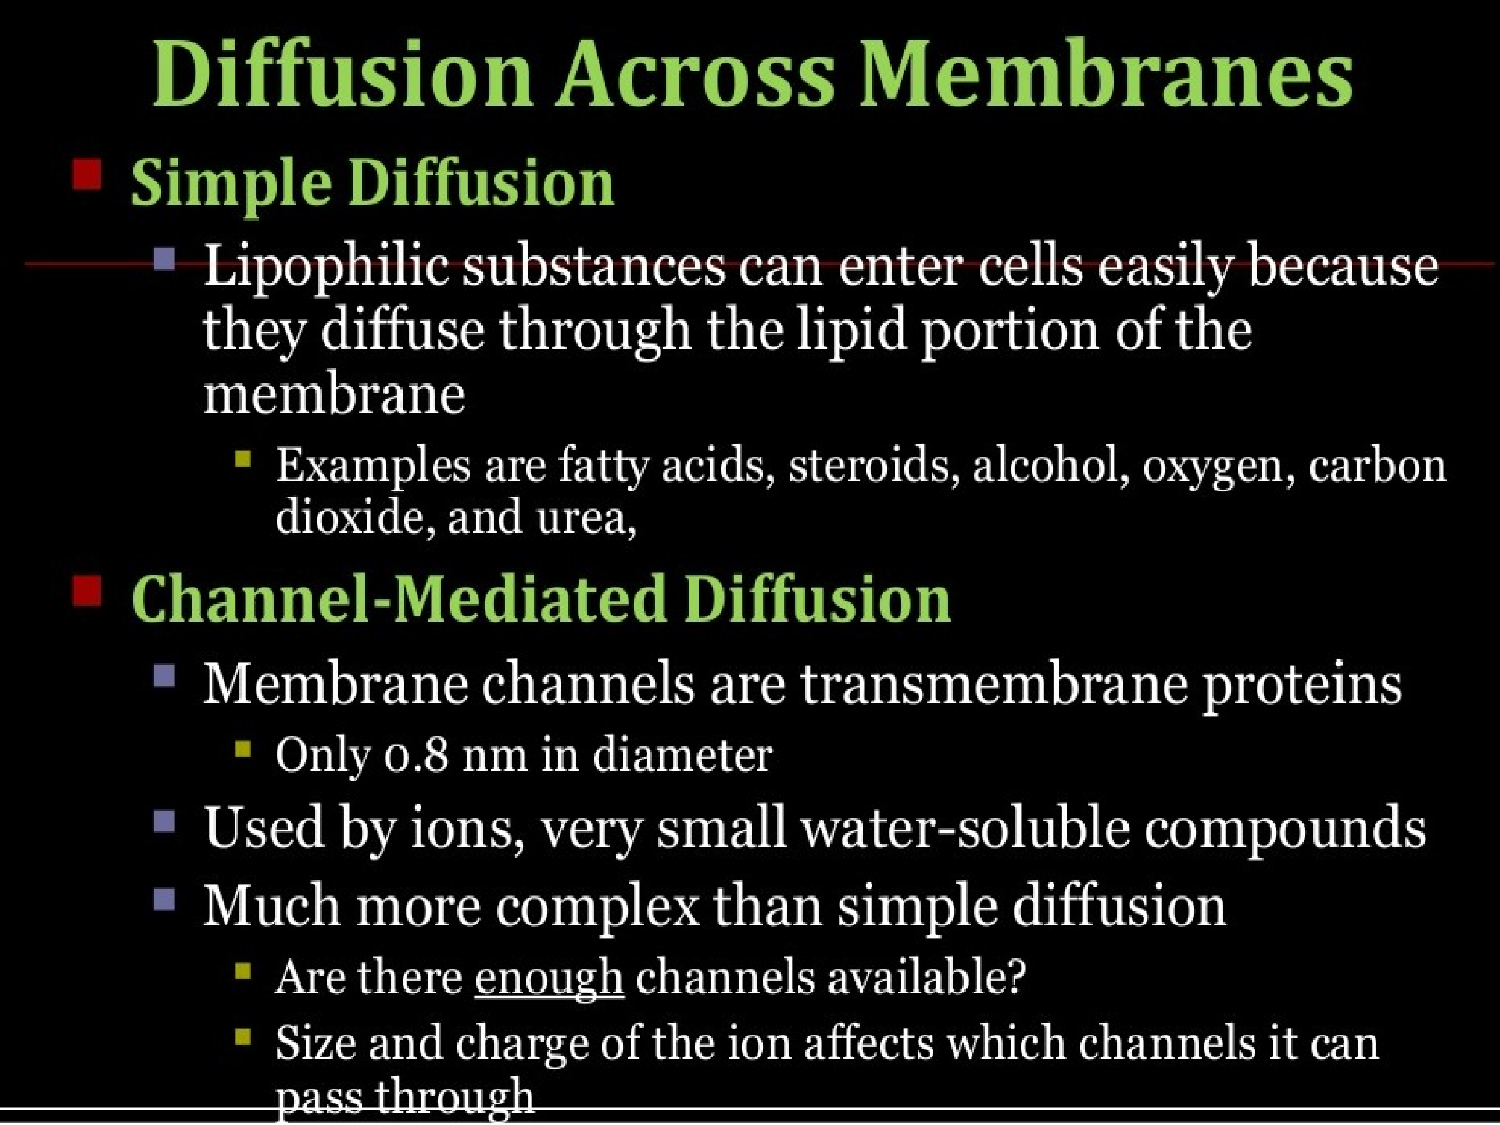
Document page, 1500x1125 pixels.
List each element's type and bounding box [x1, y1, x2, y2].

text_box [0, 0, 1500, 1125]
